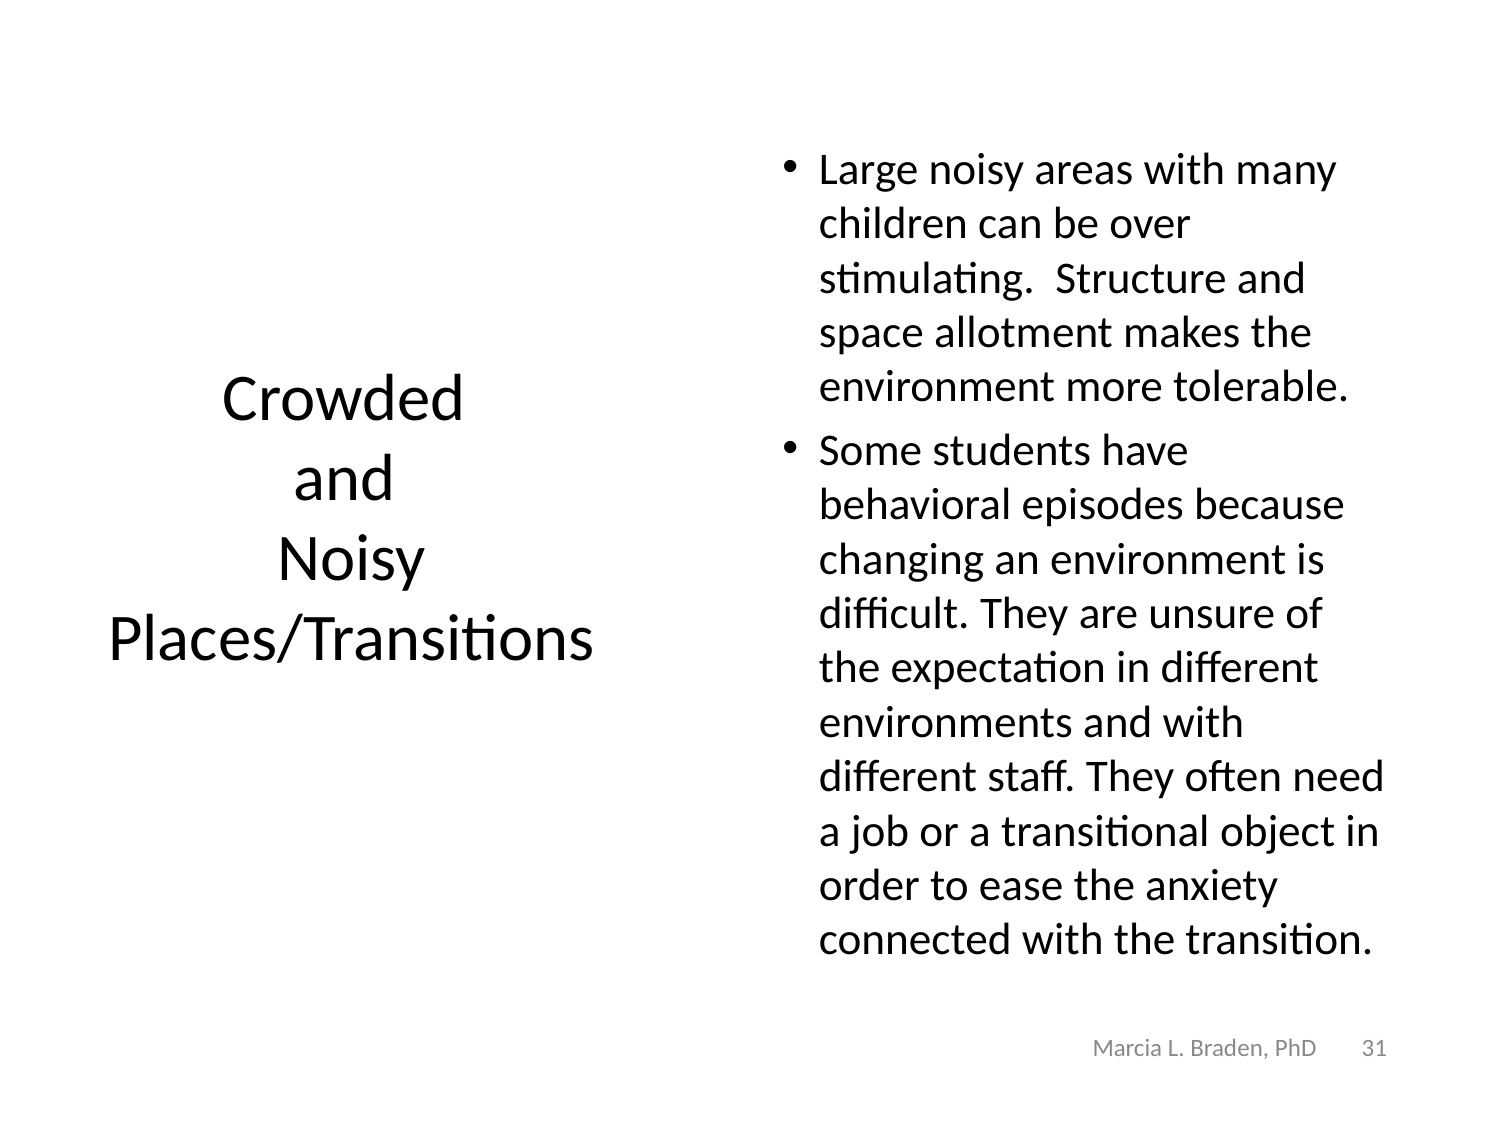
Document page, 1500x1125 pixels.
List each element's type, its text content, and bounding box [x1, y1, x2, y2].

title Crowded and Noisy Places/Transitions [78, 237, 625, 790]
footer Marcia L. Braden, PhD [681, 1020, 1331, 1073]
list Large noisy areas with many children can be over stimulating. Structure and space allotment makes the environment more tolerable. Some students have behavioral episodes because changing an environment is difficult. They are unsure of the expectation in different environments and with different staff. They often need a job or a transitional object in order to ease the anxiety connected with the transition. [749, 131, 1403, 990]
slide_number 31 [1331, 1020, 1403, 1073]
